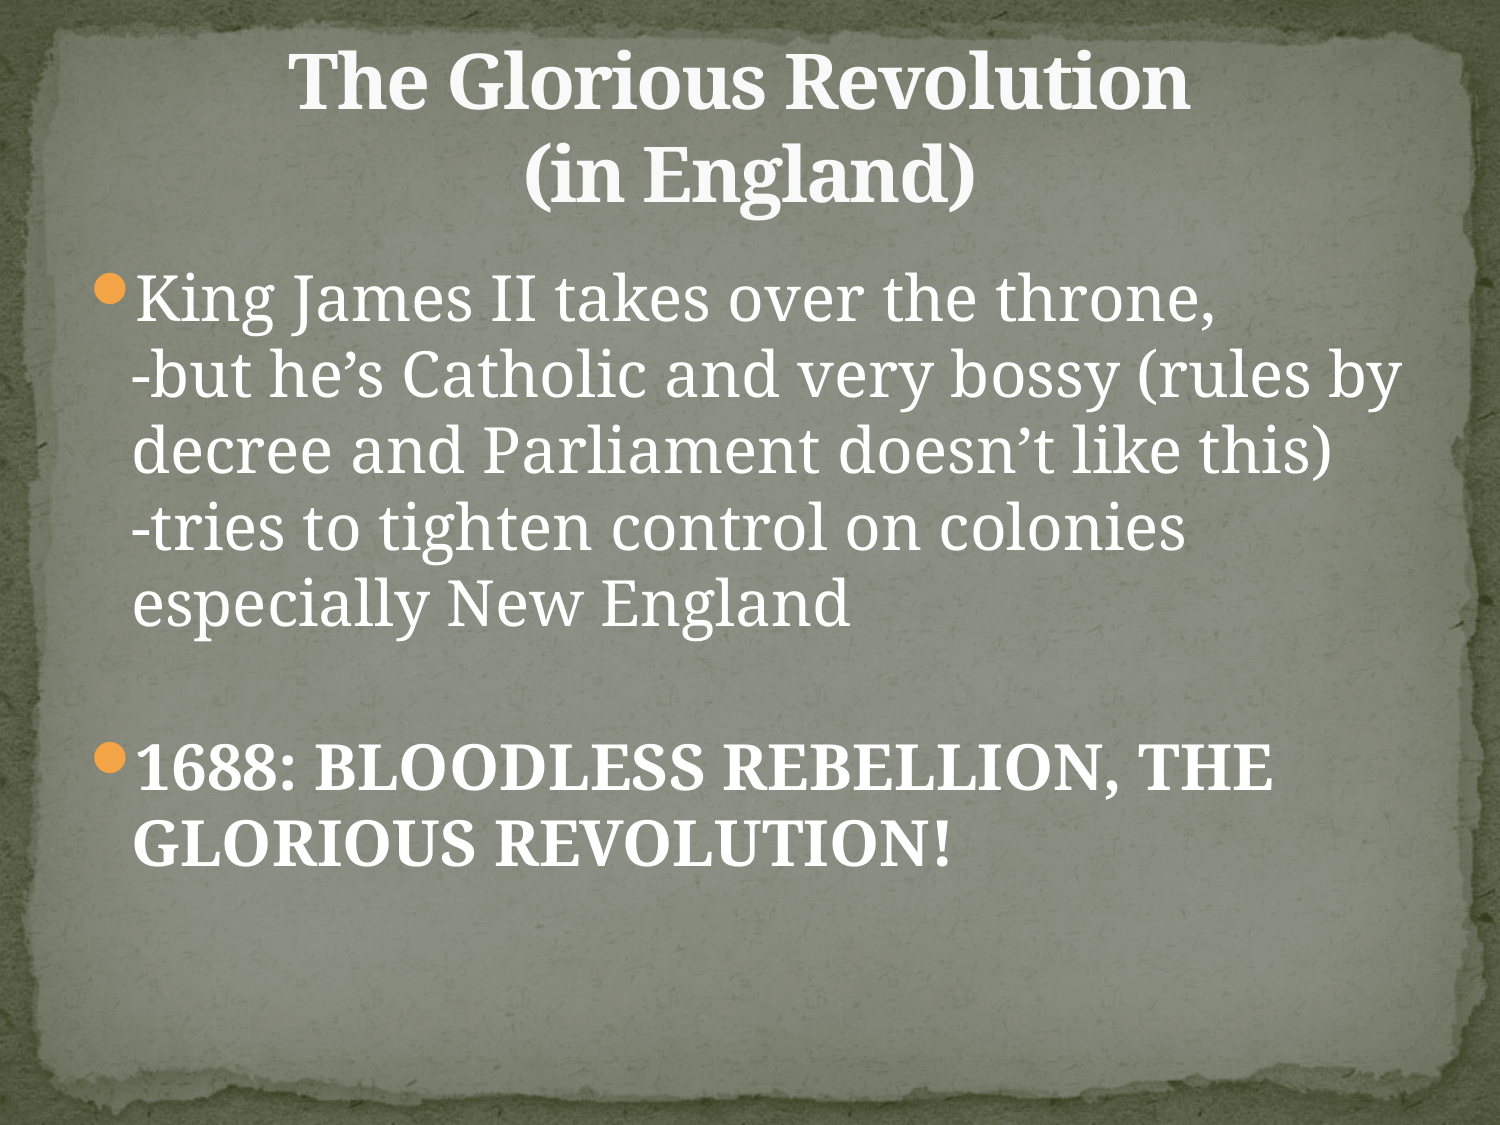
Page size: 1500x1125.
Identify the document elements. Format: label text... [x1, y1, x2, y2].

list King James II takes over the throne, -but he’s Catholic and very bossy (rules by decree and Parliament doesn’t like this) -tries to tighten control on colonies especially New England 1688: BLOODLESS REBELLION, THE GLORIOUS REVOLUTION! [75, 249, 1425, 1000]
title The Glorious Revolution (in England) [74, 24, 1425, 225]
